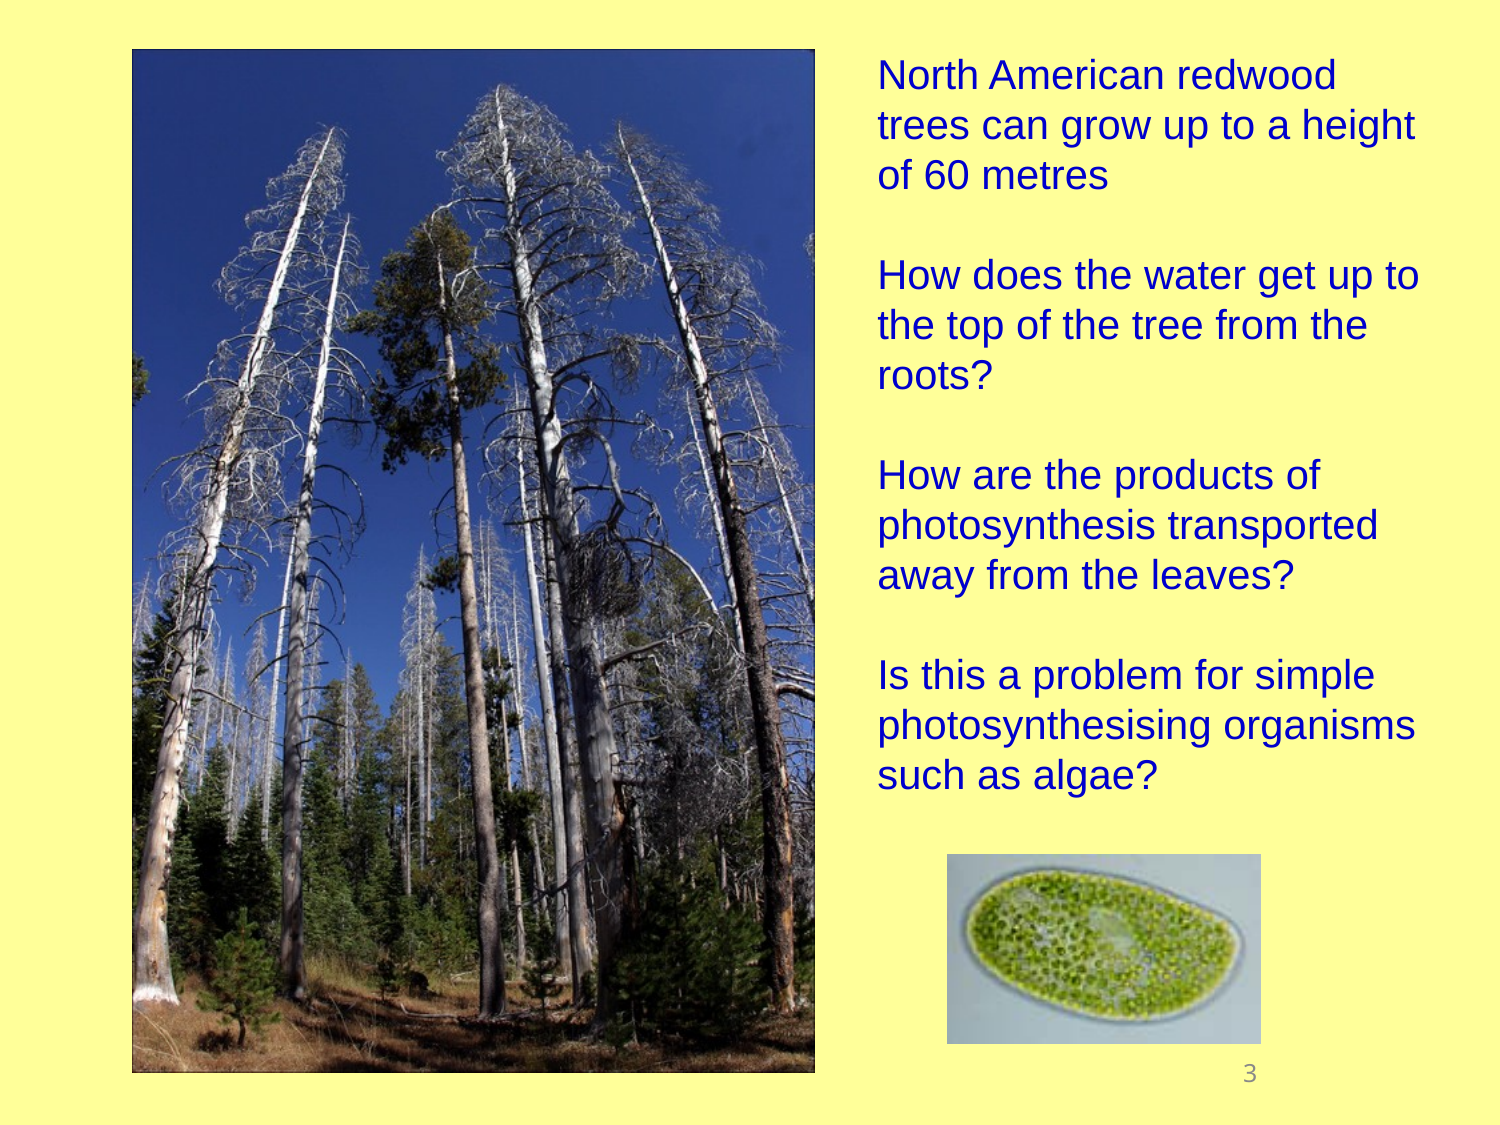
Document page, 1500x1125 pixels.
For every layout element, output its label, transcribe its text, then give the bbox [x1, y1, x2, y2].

picture [132, 49, 815, 1074]
text_box North American redwood trees can grow up to a height of 60 metres How does the water get up to the top of the tree from the roots? How are the products of photosynthesis transported away from the leaves? Is this a problem for simple photosynthesising organisms such as algae? [870, 47, 1438, 765]
picture [947, 853, 1261, 1044]
text_box 3 [1236, 1057, 1265, 1088]
